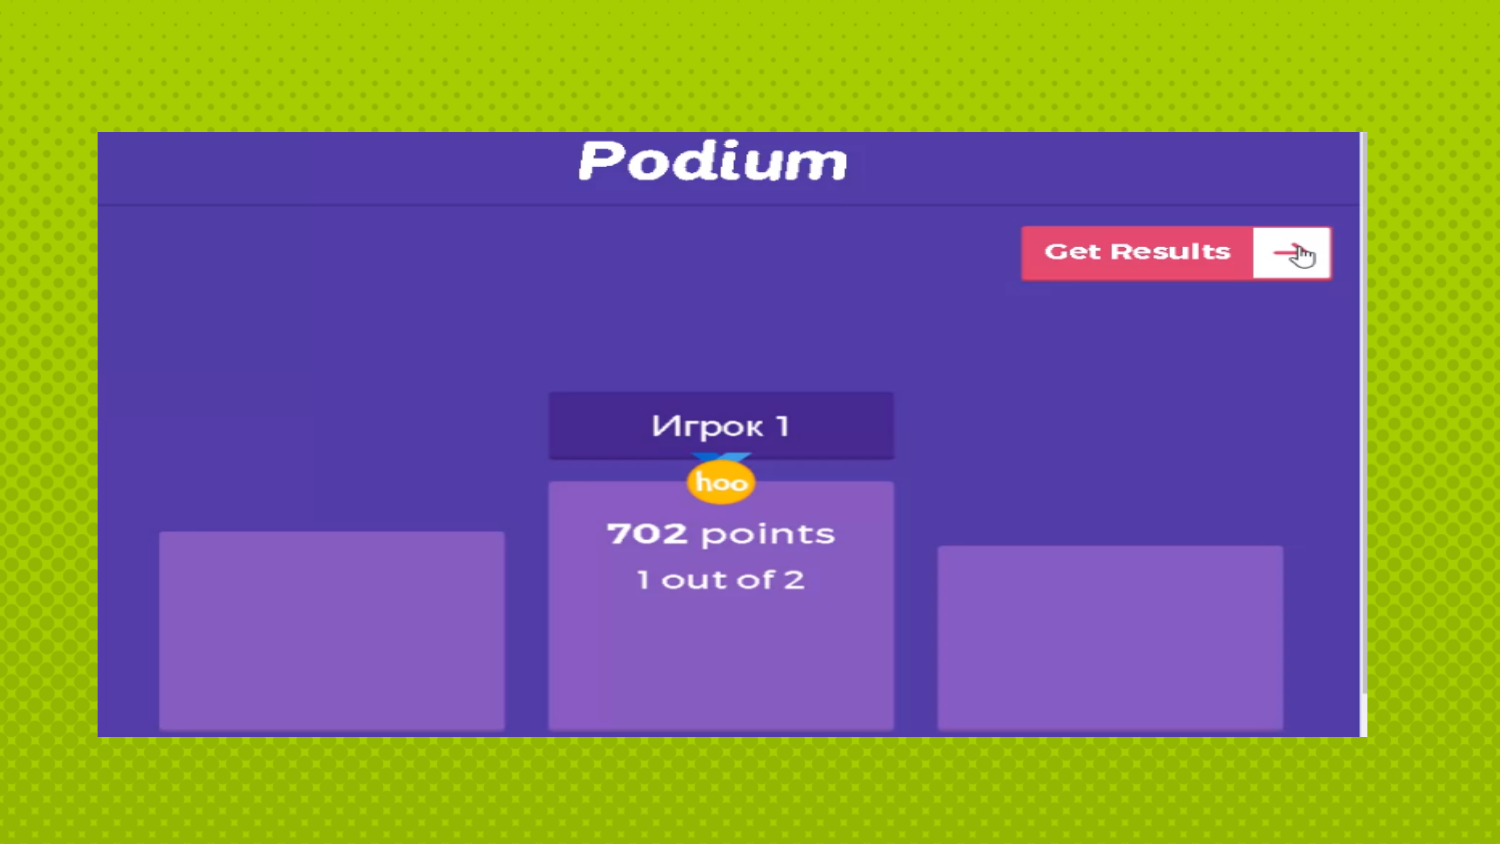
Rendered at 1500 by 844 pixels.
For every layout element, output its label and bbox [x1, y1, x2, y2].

picture [97, 132, 1368, 737]
